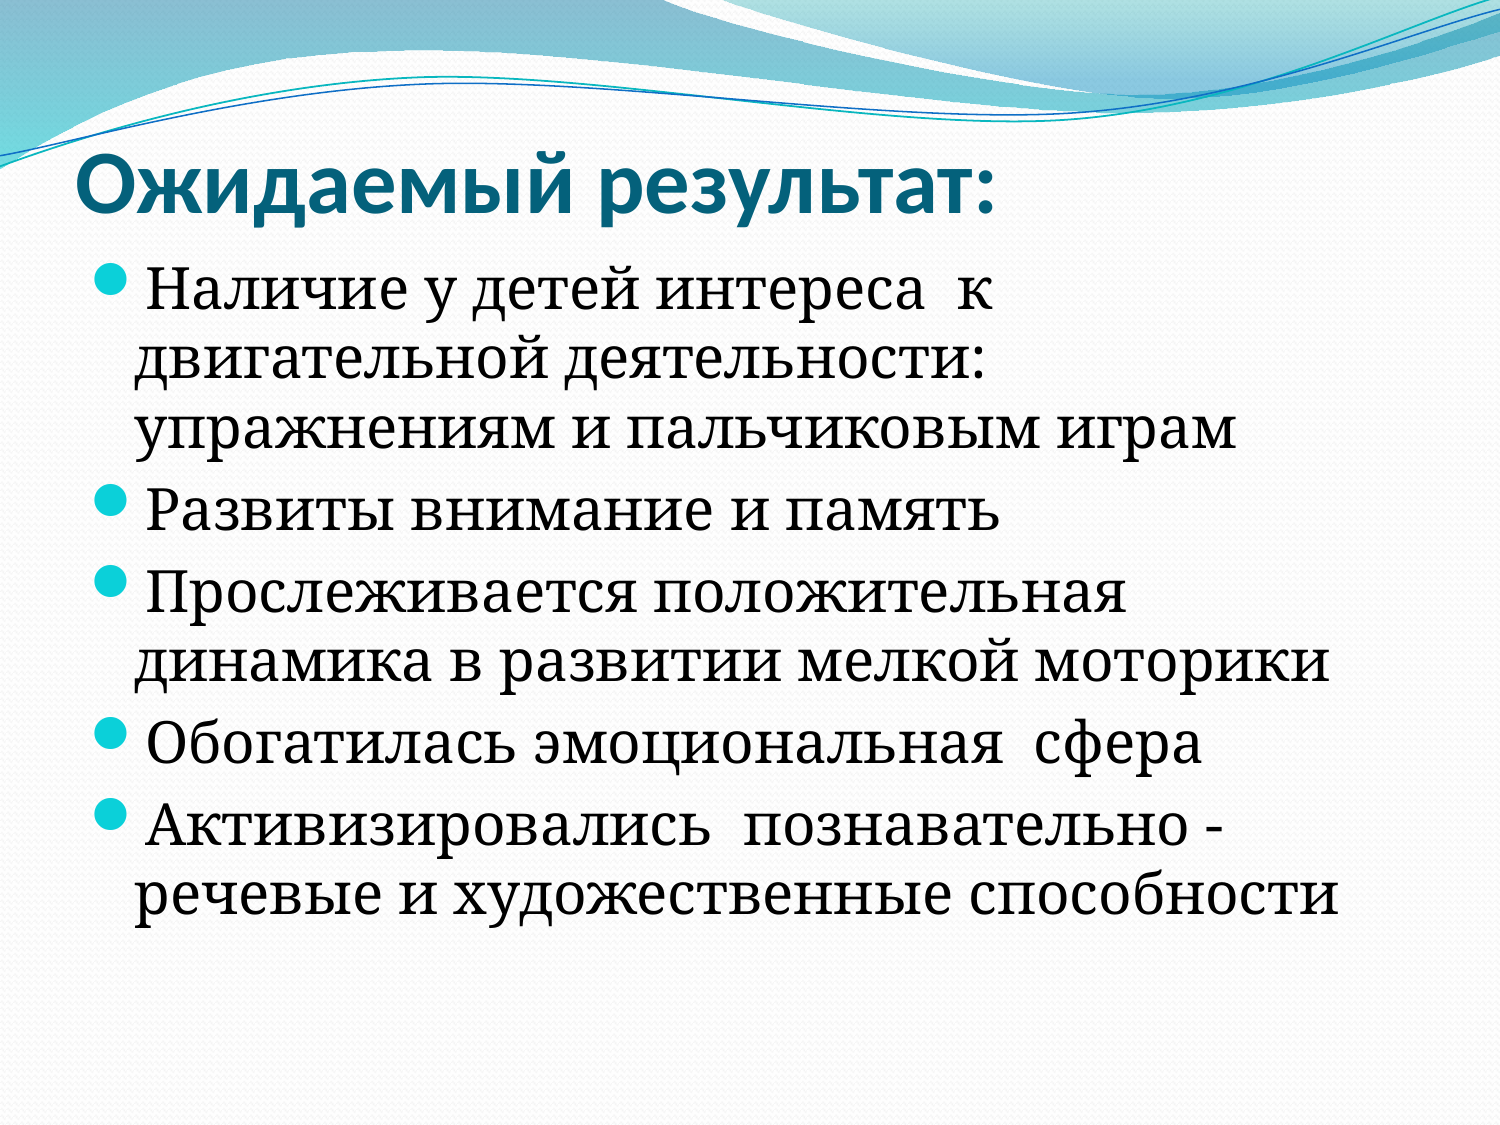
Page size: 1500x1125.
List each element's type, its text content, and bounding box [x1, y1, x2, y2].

title Ожидаемый результат: [75, 115, 1425, 232]
list Наличие у детей интереса к двигательной деятельности: упражнениям и пальчиковым играм Развиты внимание и память Прослеживается положительная динамика в развитии мелкой моторики Обогатилась эмоциональная сфера Активизировались познавательно - речевые и художественные способности [75, 243, 1425, 1038]
